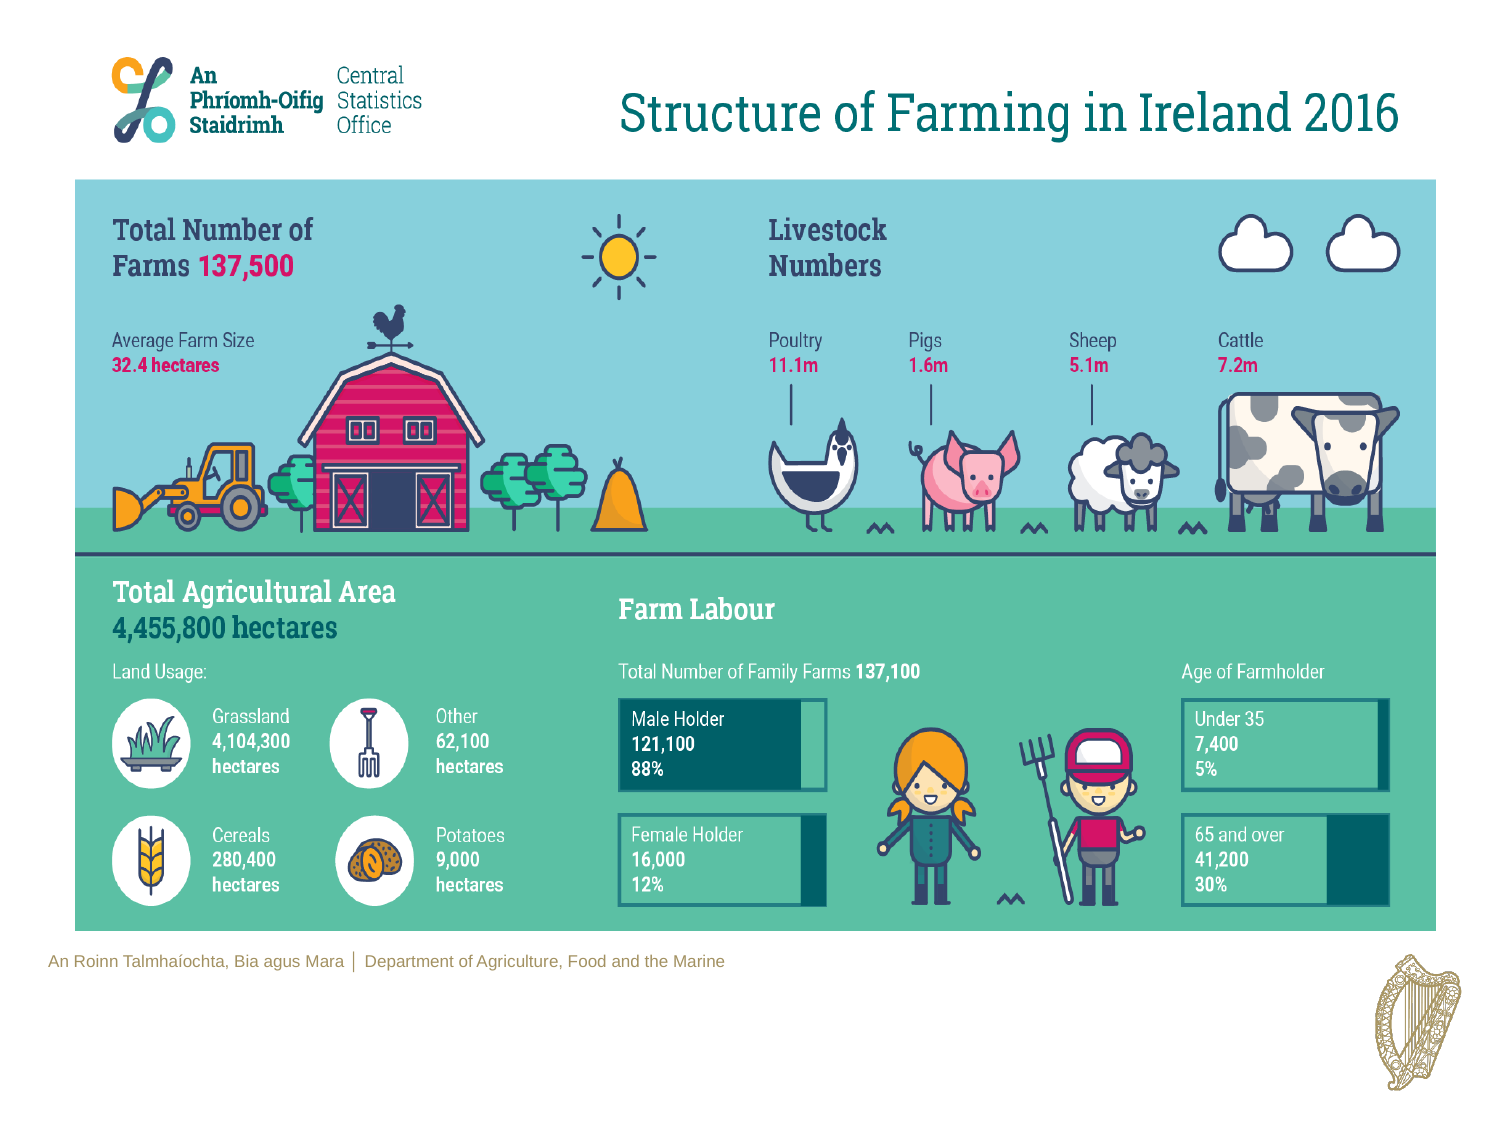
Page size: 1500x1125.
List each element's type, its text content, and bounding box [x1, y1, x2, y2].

picture [75, 18, 1496, 1125]
text_box An Roinn Talmhaíochta, Bia agus Mara │ Department of Agriculture, Food and the Marine [33, 943, 1335, 979]
